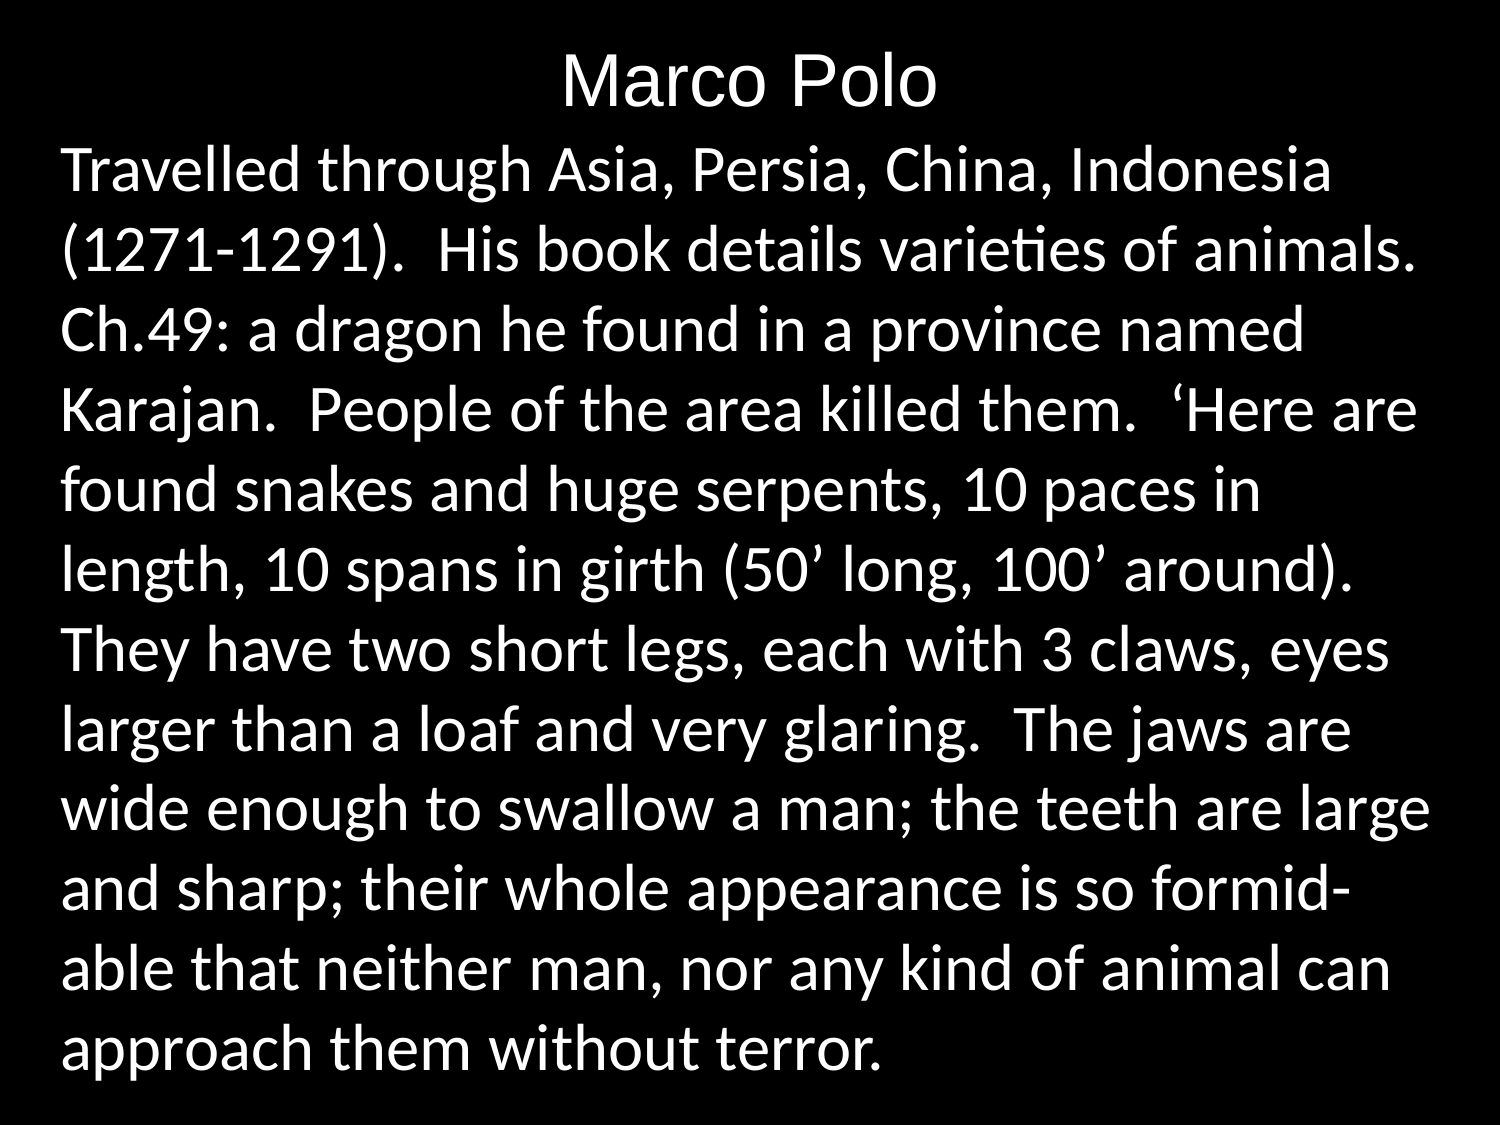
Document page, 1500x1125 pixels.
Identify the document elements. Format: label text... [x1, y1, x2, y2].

list Travelled through Asia, Persia, China, Indonesia (1271-1291). His book details varieties of animals. Ch.49: a dragon he found in a province named Karajan. People of the area killed them. ‘Here are found snakes and huge serpents, 10 paces in length, 10 spans in girth (50’ long, 100’ around). They have two short legs, each with 3 claws, eyes larger than a loaf and very glaring. The jaws are wide enough to swallow a man; the teeth are large and sharp; their whole appearance is so formid-able that neither man, nor any kind of animal can approach them without terror. [45, 117, 1458, 1079]
title Marco Polo [75, 15, 1425, 117]
